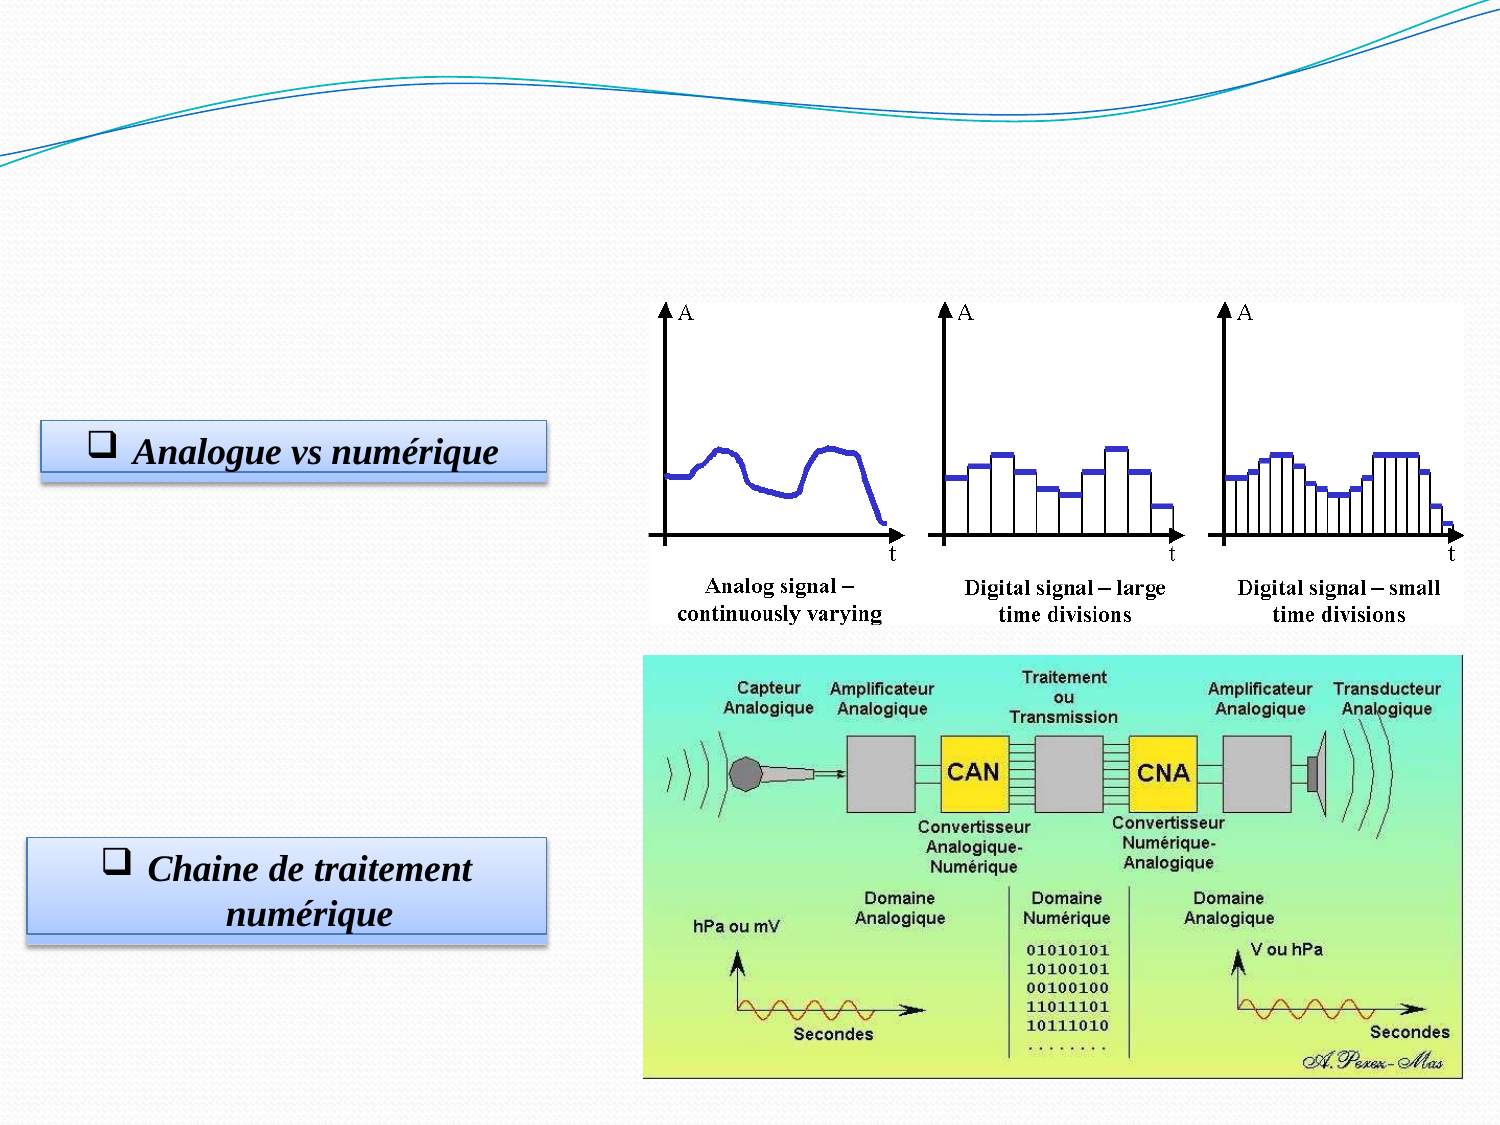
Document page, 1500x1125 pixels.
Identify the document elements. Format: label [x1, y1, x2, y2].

text_box [643, 655, 1464, 1081]
text_box [648, 302, 1464, 625]
text_box [34, 412, 554, 507]
text_box [20, 829, 554, 969]
